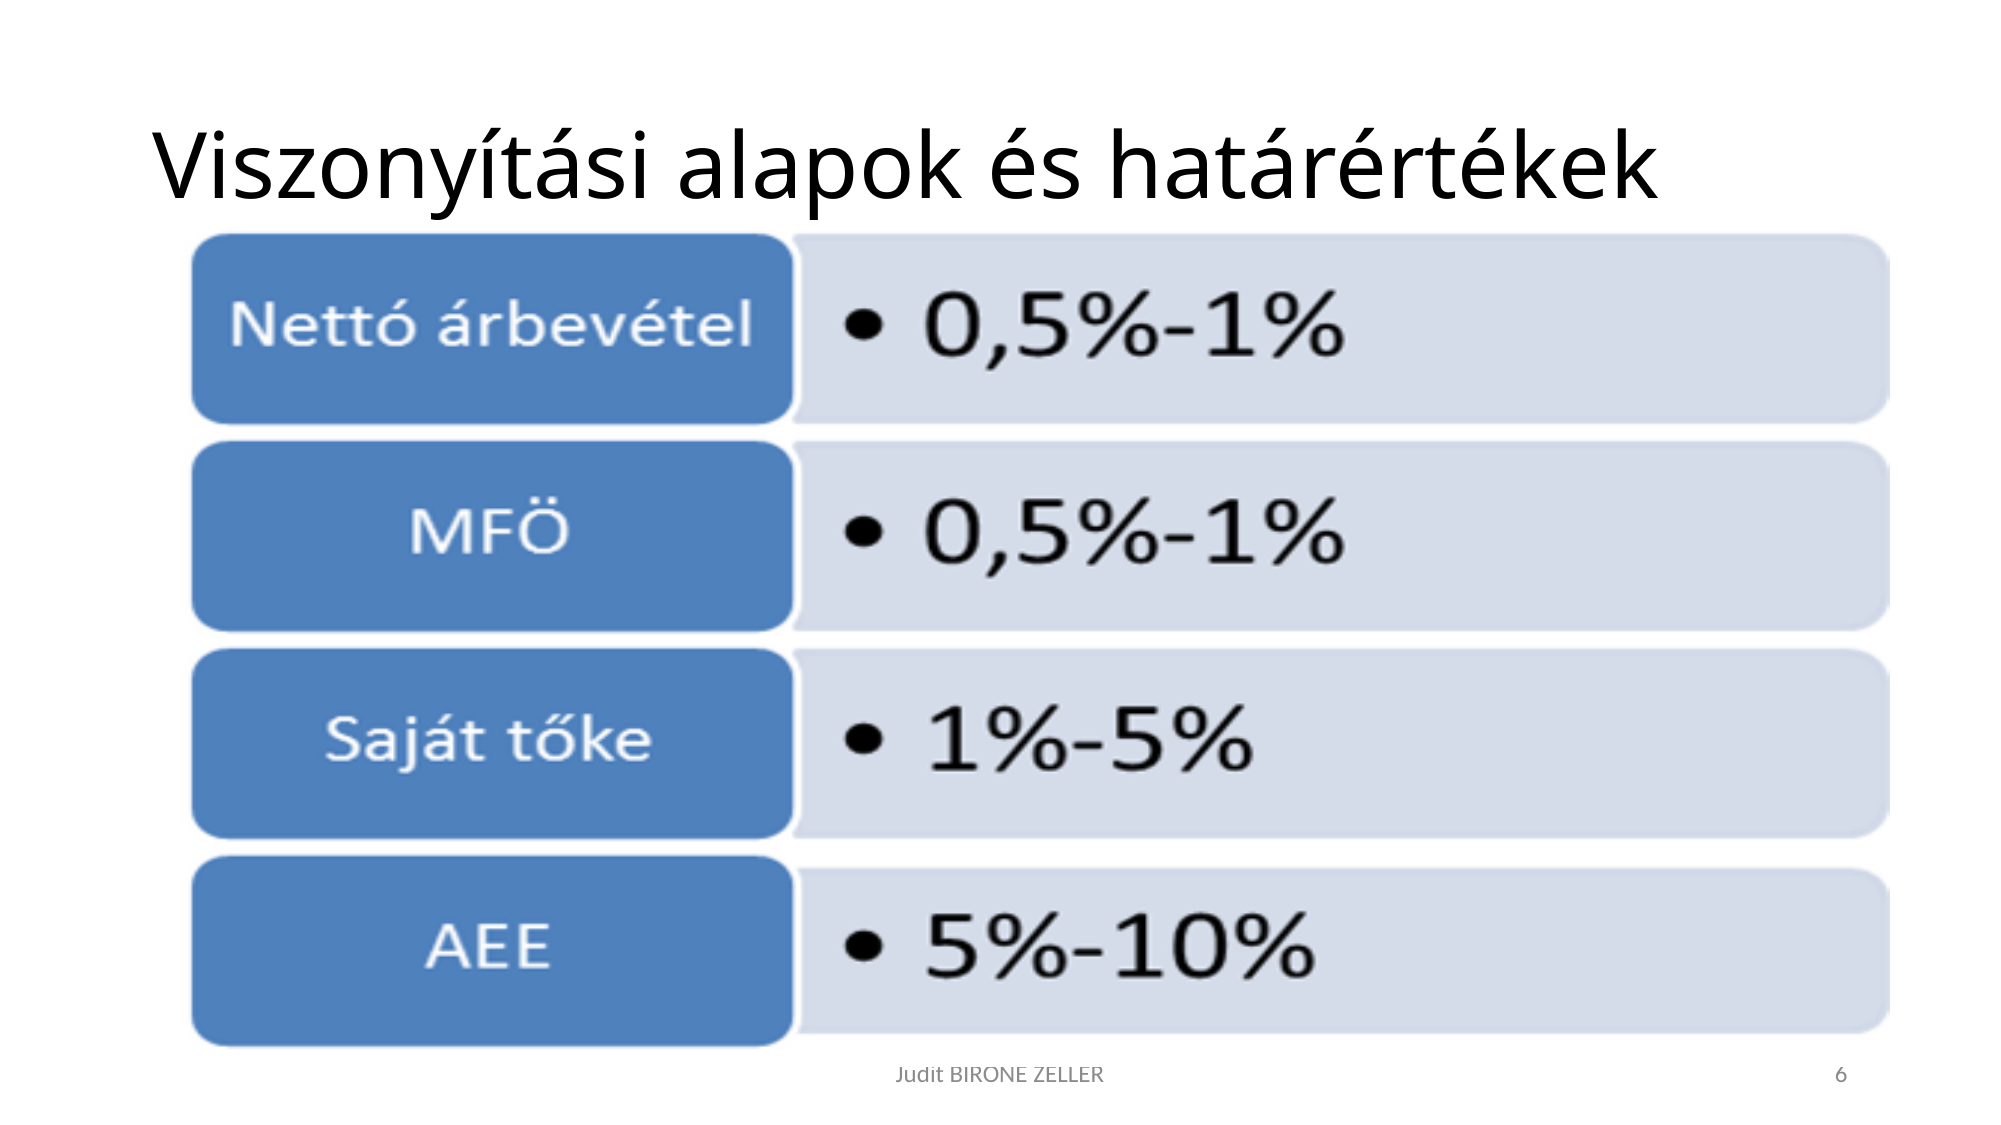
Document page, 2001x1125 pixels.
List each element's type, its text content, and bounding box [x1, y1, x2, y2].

footer Judit BIRÓNÉ ZELLER [662, 1068, 1338, 1103]
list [178, 227, 1890, 1068]
title Viszonyítási alapok és határértékek [137, 59, 1863, 278]
slide_number 6 [1412, 1068, 1863, 1103]
